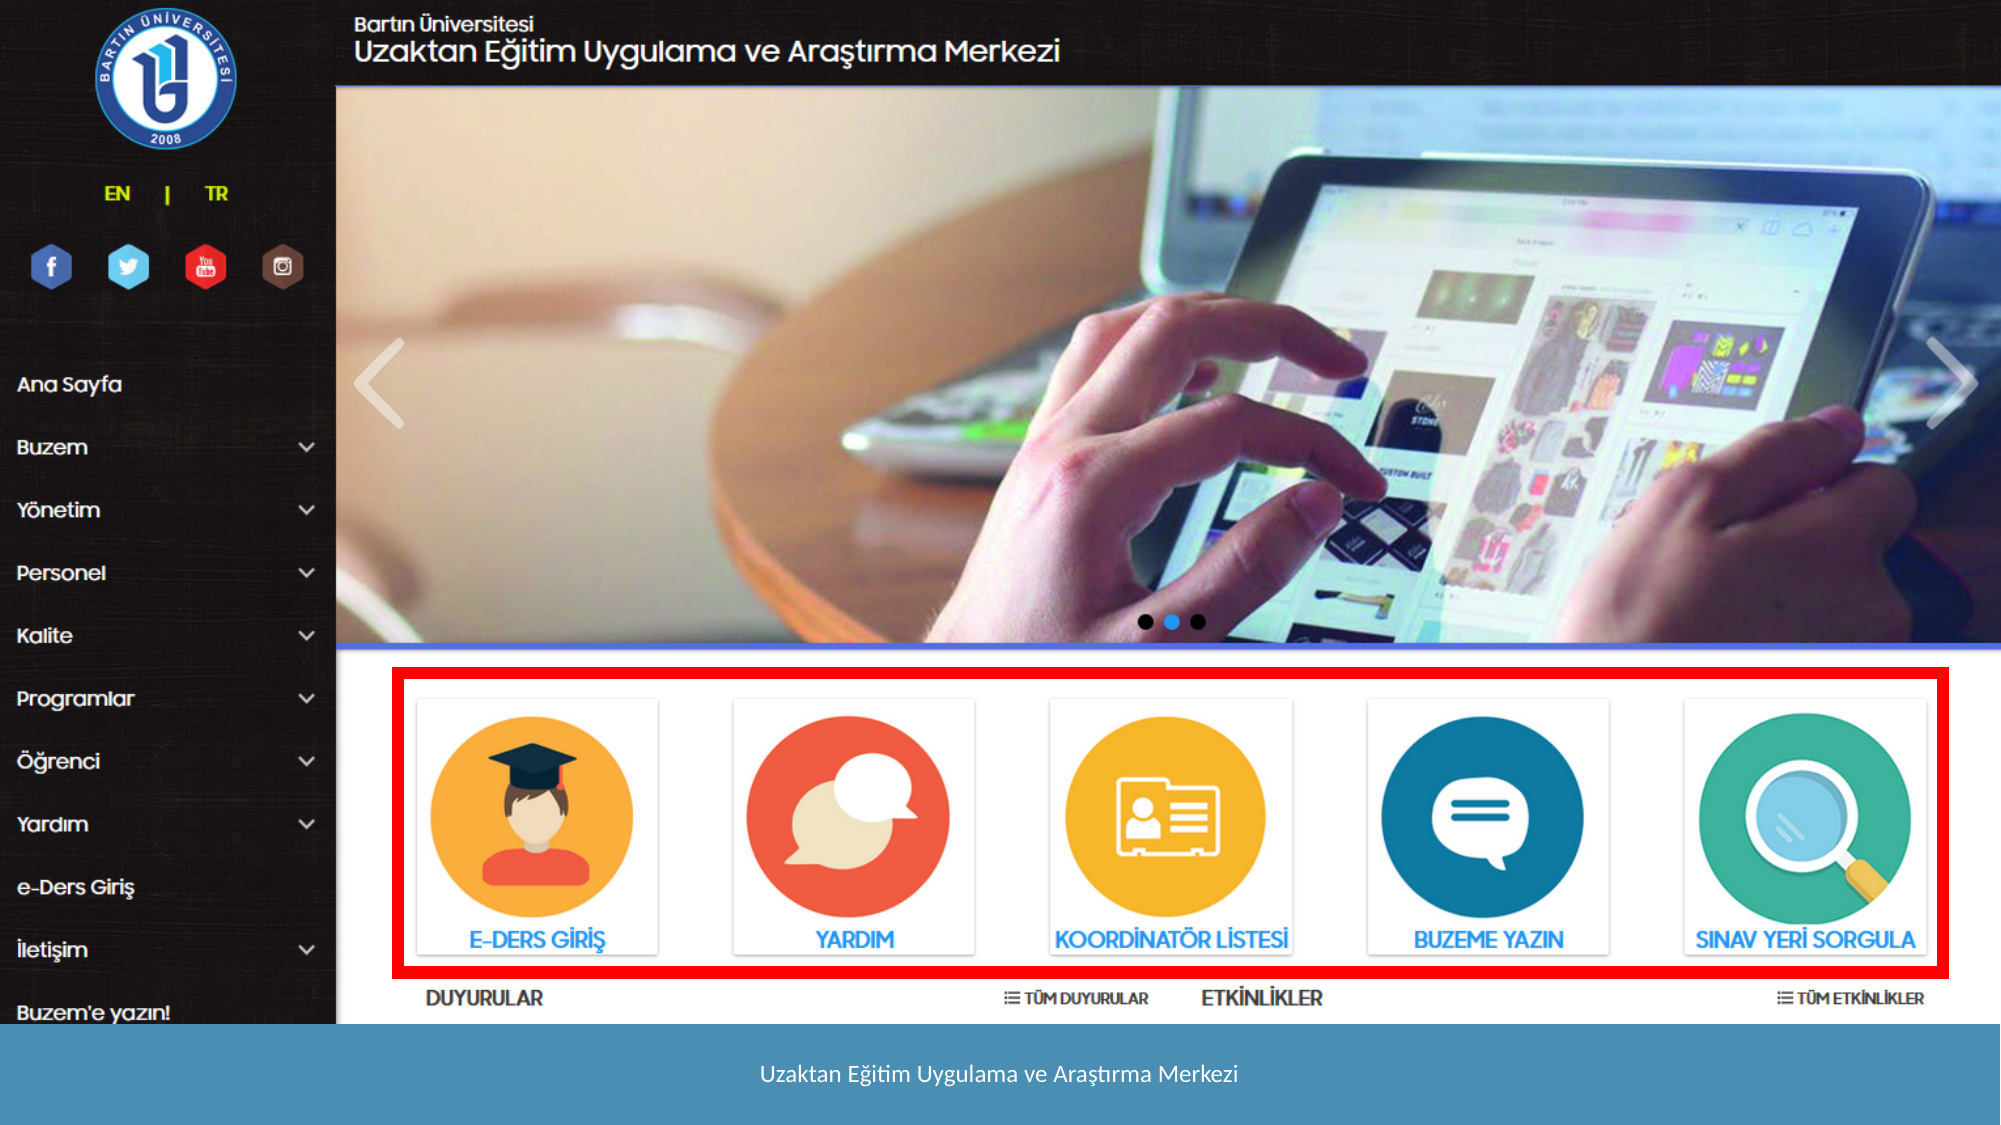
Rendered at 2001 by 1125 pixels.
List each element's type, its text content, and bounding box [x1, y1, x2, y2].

footer Uzaktan Eğitim Uygulama ve Araştırma Merkezi [662, 1042, 1338, 1103]
picture [0, 0, 2000, 1024]
